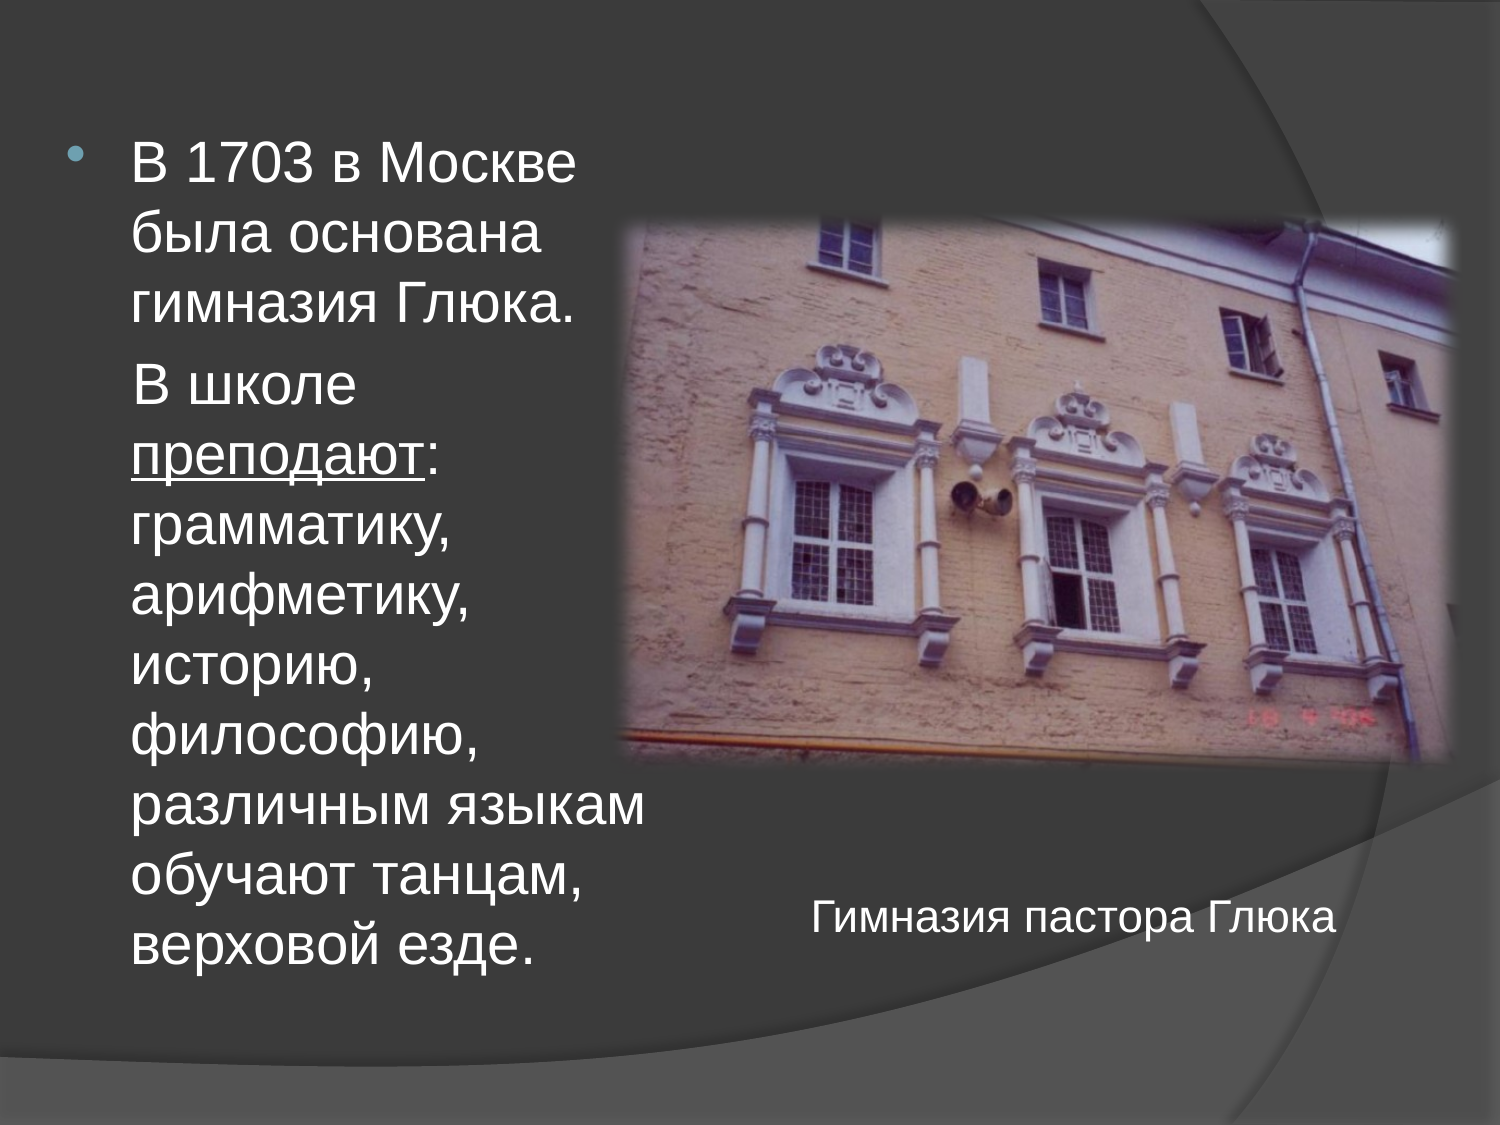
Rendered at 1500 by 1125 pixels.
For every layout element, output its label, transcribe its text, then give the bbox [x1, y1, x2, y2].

picture [609, 210, 1463, 775]
text_box Гимназия пастора Глюка [795, 878, 1352, 949]
list В 1703 в Москве была основана гимназия Глюка. В школе преподают: грамматику, арифметику, историю, философию, различным языкам обучают танцам, верховой езде. [46, 34, 680, 833]
